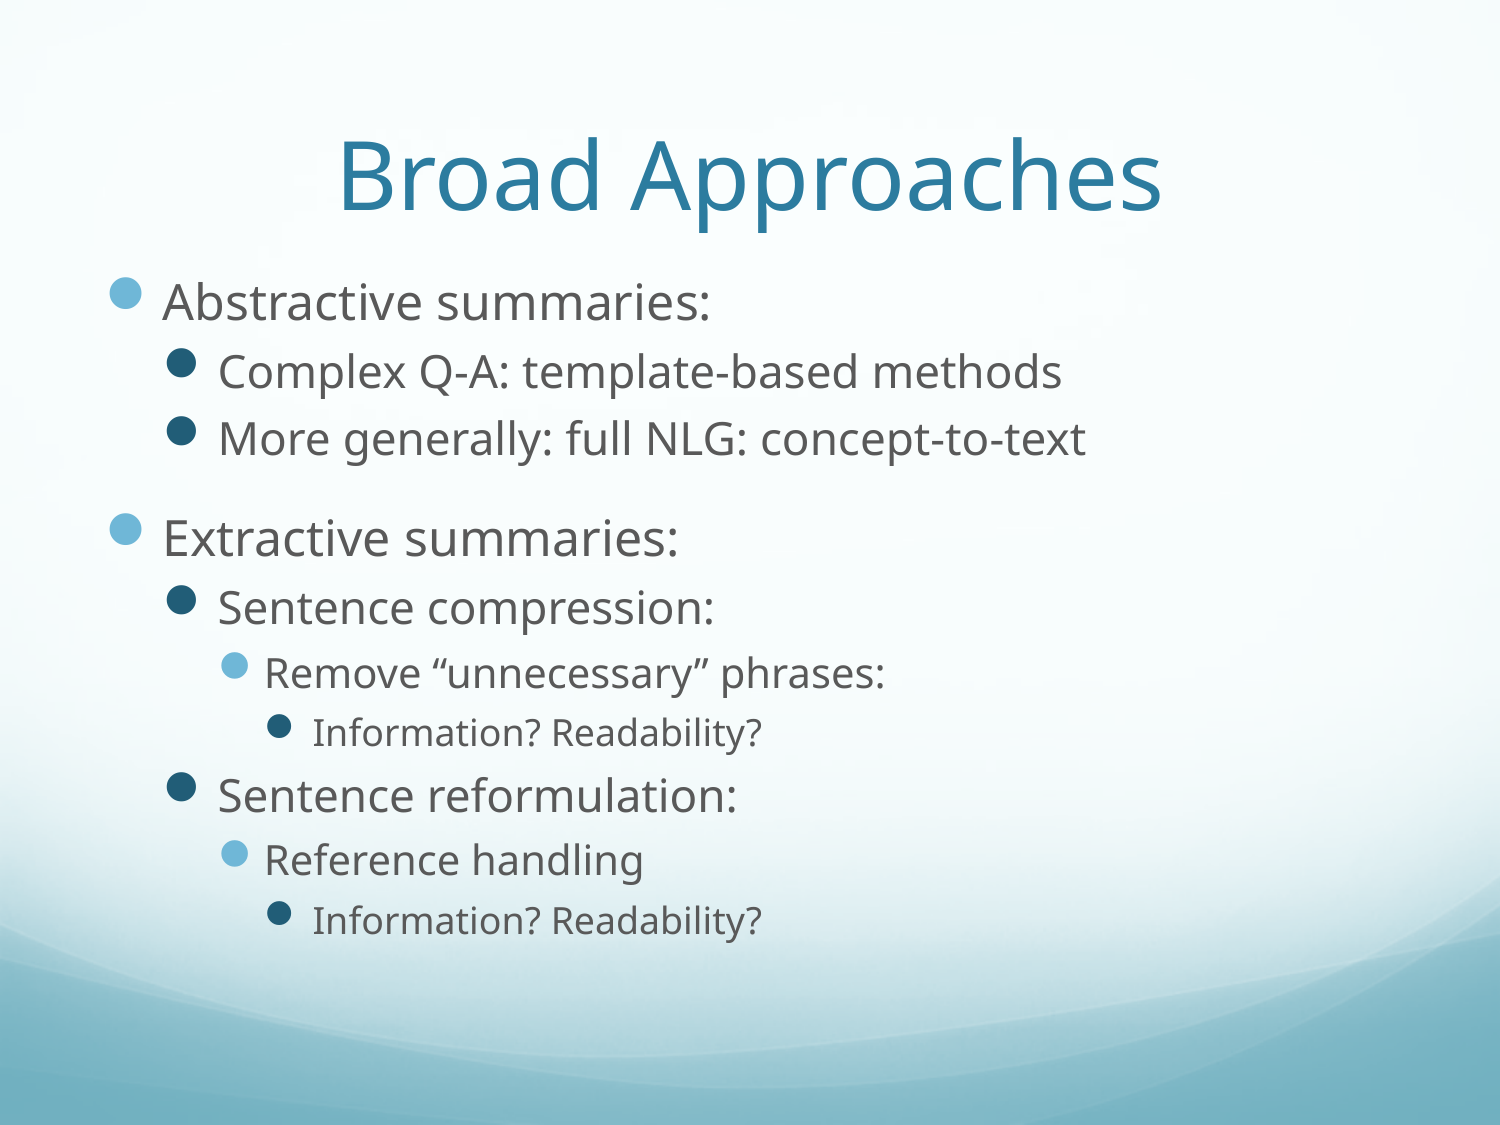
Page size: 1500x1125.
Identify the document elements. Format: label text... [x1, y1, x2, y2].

list Abstractive summaries: Complex Q-A: template-based methods More generally: full NLG: concept-to-text Extractive summaries: Sentence compression: Remove “unnecessary” phrases: Information? Readability? Sentence reformulation: Reference handling Information? Readability? [90, 262, 1410, 975]
title Broad Approaches [90, 17, 1410, 237]
